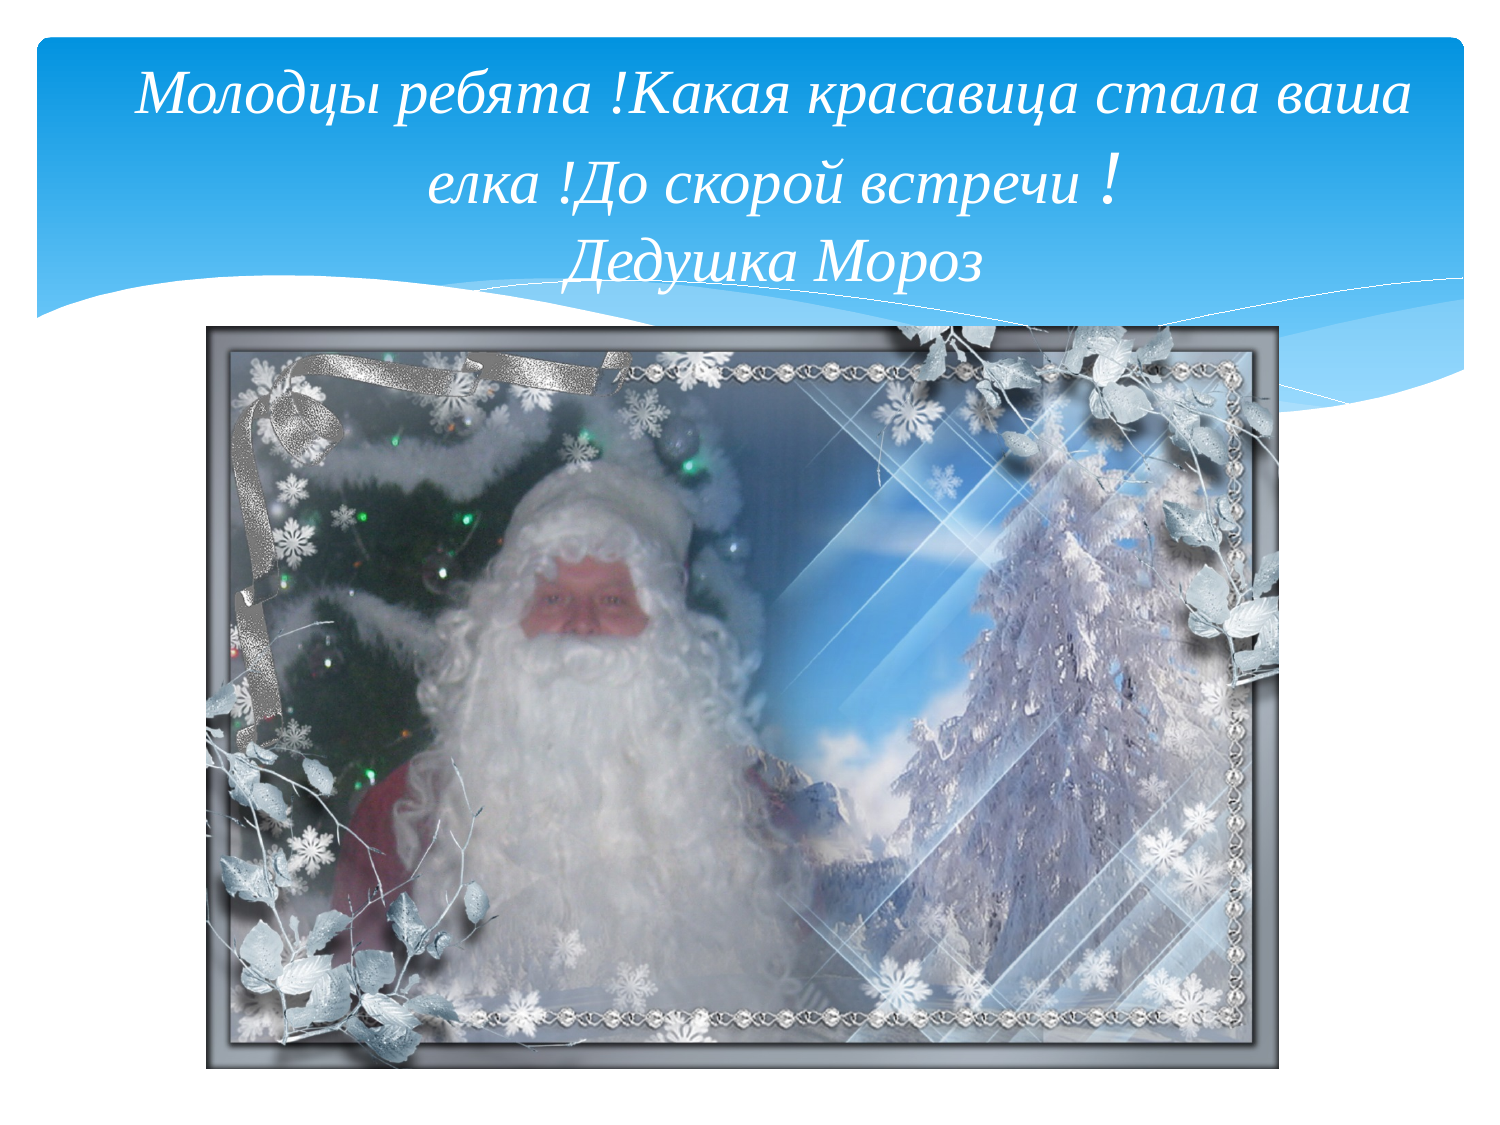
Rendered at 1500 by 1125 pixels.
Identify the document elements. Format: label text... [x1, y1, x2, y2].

title Молодцы ребята !Какая красавица стала ваша елка !До скорой встречи ! Дедушка Мороз [100, 42, 1451, 303]
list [206, 325, 1279, 1069]
